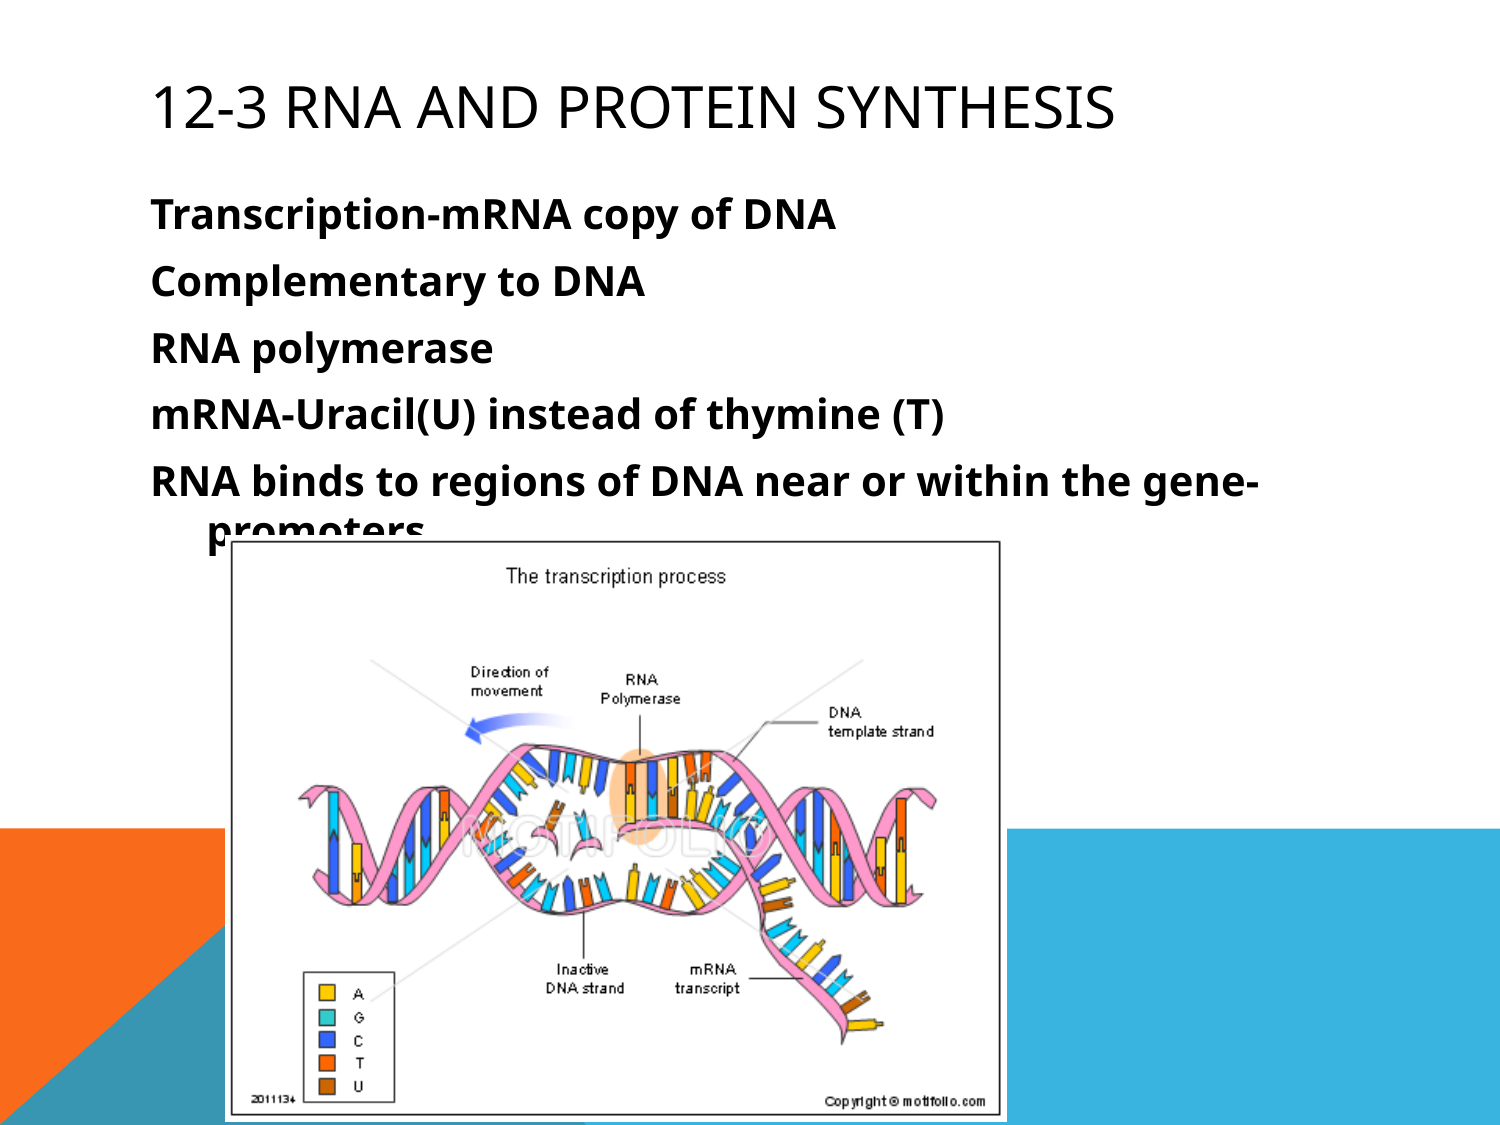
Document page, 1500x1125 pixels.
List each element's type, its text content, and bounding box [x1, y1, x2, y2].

list Transcription-mRNA copy of DNA Complementary to DNA RNA polymerase mRNA-Uracil(U) instead of thymine (T) RNA binds to regions of DNA near or within the gene-promoters [135, 180, 1369, 768]
picture [224, 535, 1007, 1122]
title 12-3 RNA and protein synthesis [135, 60, 1369, 150]
